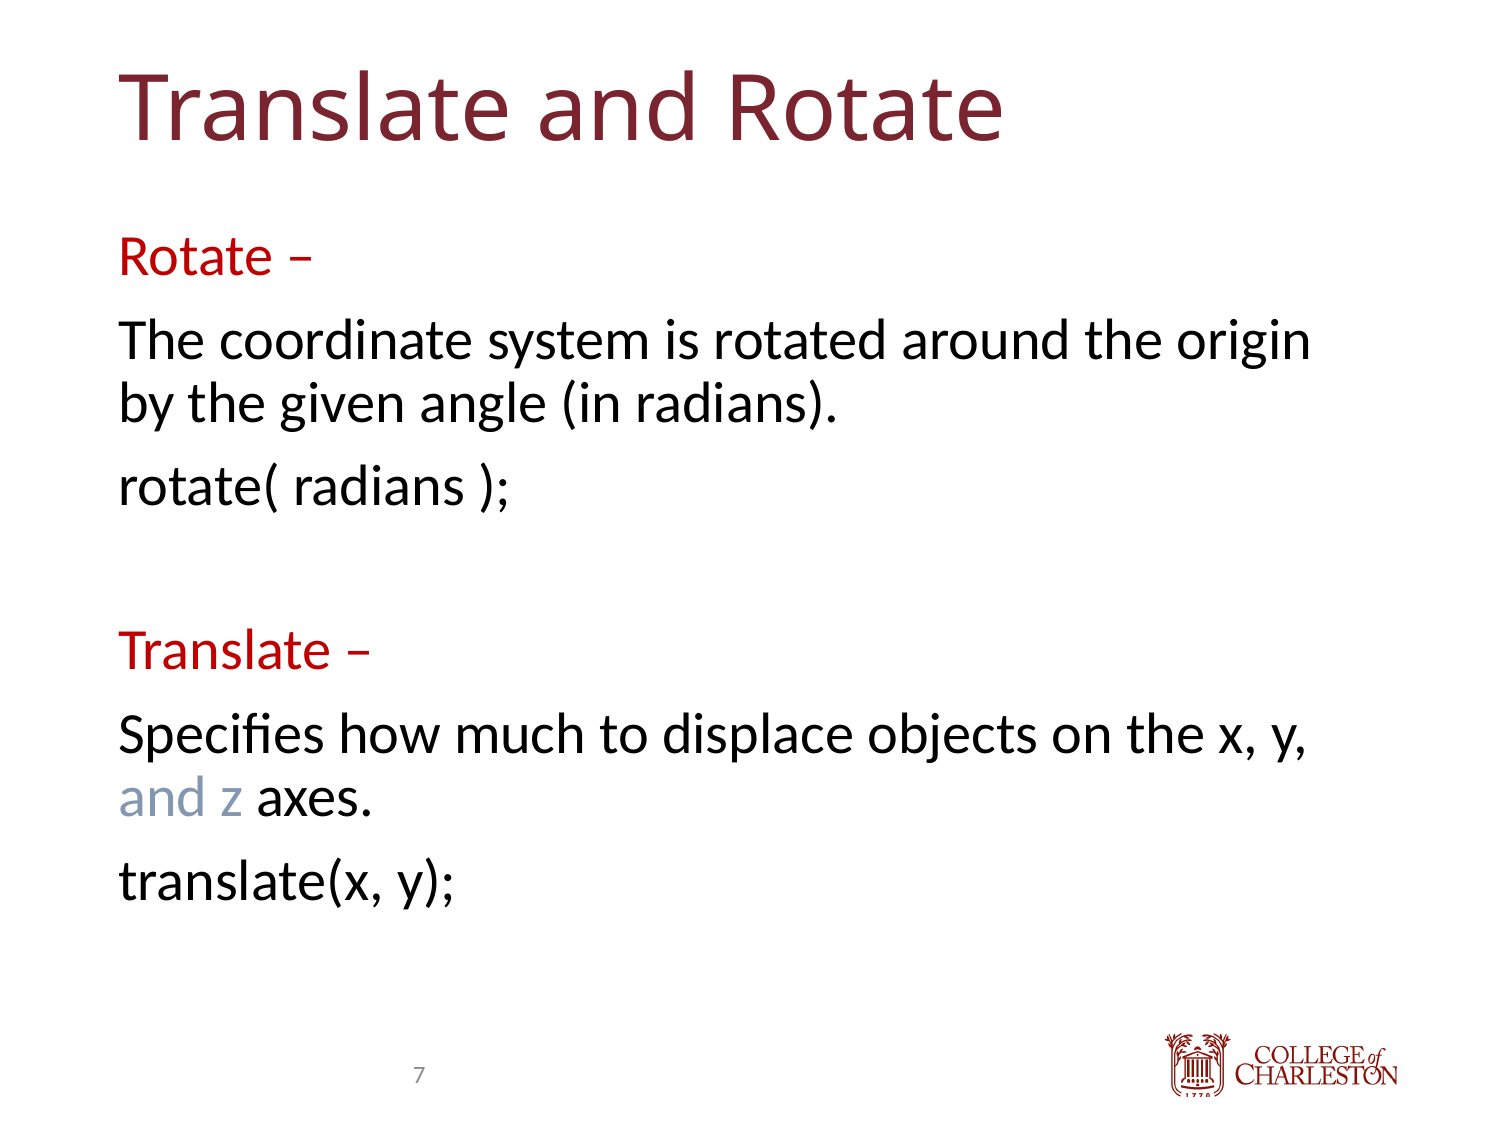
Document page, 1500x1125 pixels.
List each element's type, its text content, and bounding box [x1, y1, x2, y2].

slide_number 7 [103, 1043, 441, 1104]
title Translate and Rotate [103, 29, 1397, 192]
list Rotate – The coordinate system is rotated around the origin by the given angle (in radians). rotate( radians ); [103, 217, 1397, 563]
text_box Translate – Specifies how much to displace objects on the x, y, and z axes. translate(x, y); [103, 612, 1397, 958]
